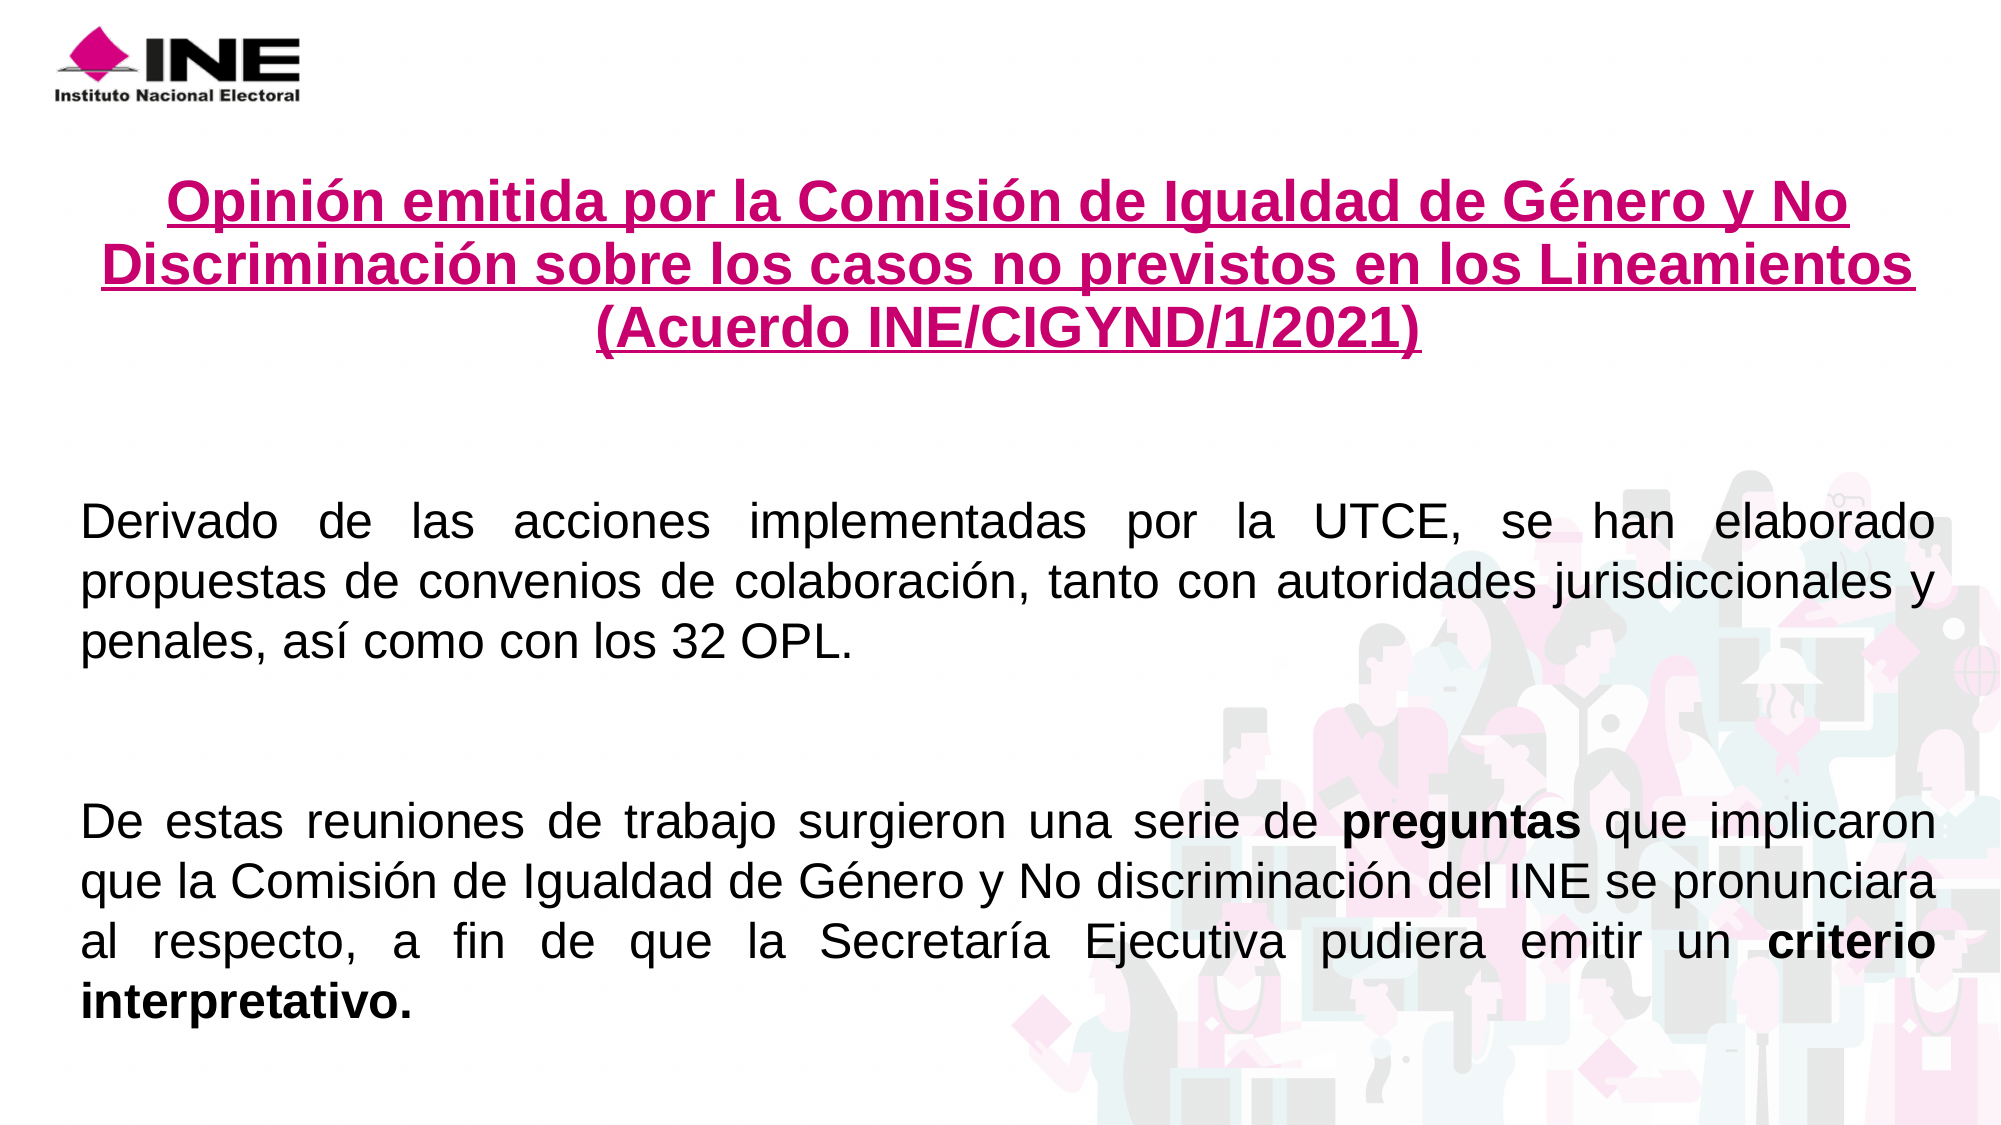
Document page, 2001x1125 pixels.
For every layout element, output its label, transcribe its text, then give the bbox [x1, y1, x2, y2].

picture [53, 22, 302, 110]
text_box Derivado de las acciones implementadas por la UTCE, se han elaborado propuestas de convenios de colaboración, tanto con autoridades jurisdiccionales y penales, así como con los 32 OPL. De estas reuniones de trabajo surgieron una serie de preguntas que implicaron que la Comisión de Igualdad de Género y No discriminación del INE se pronunciara al respecto, a fin de que la Secretaría Ejecutiva pudiera emitir un criterio interpretativo. [65, 421, 1952, 1037]
title Opinión emitida por la Comisión de Igualdad de Género y No Discriminación sobre los casos no previstos en los Lineamientos (Acuerdo INE/CIGYND/1/2021) [49, 141, 1968, 390]
